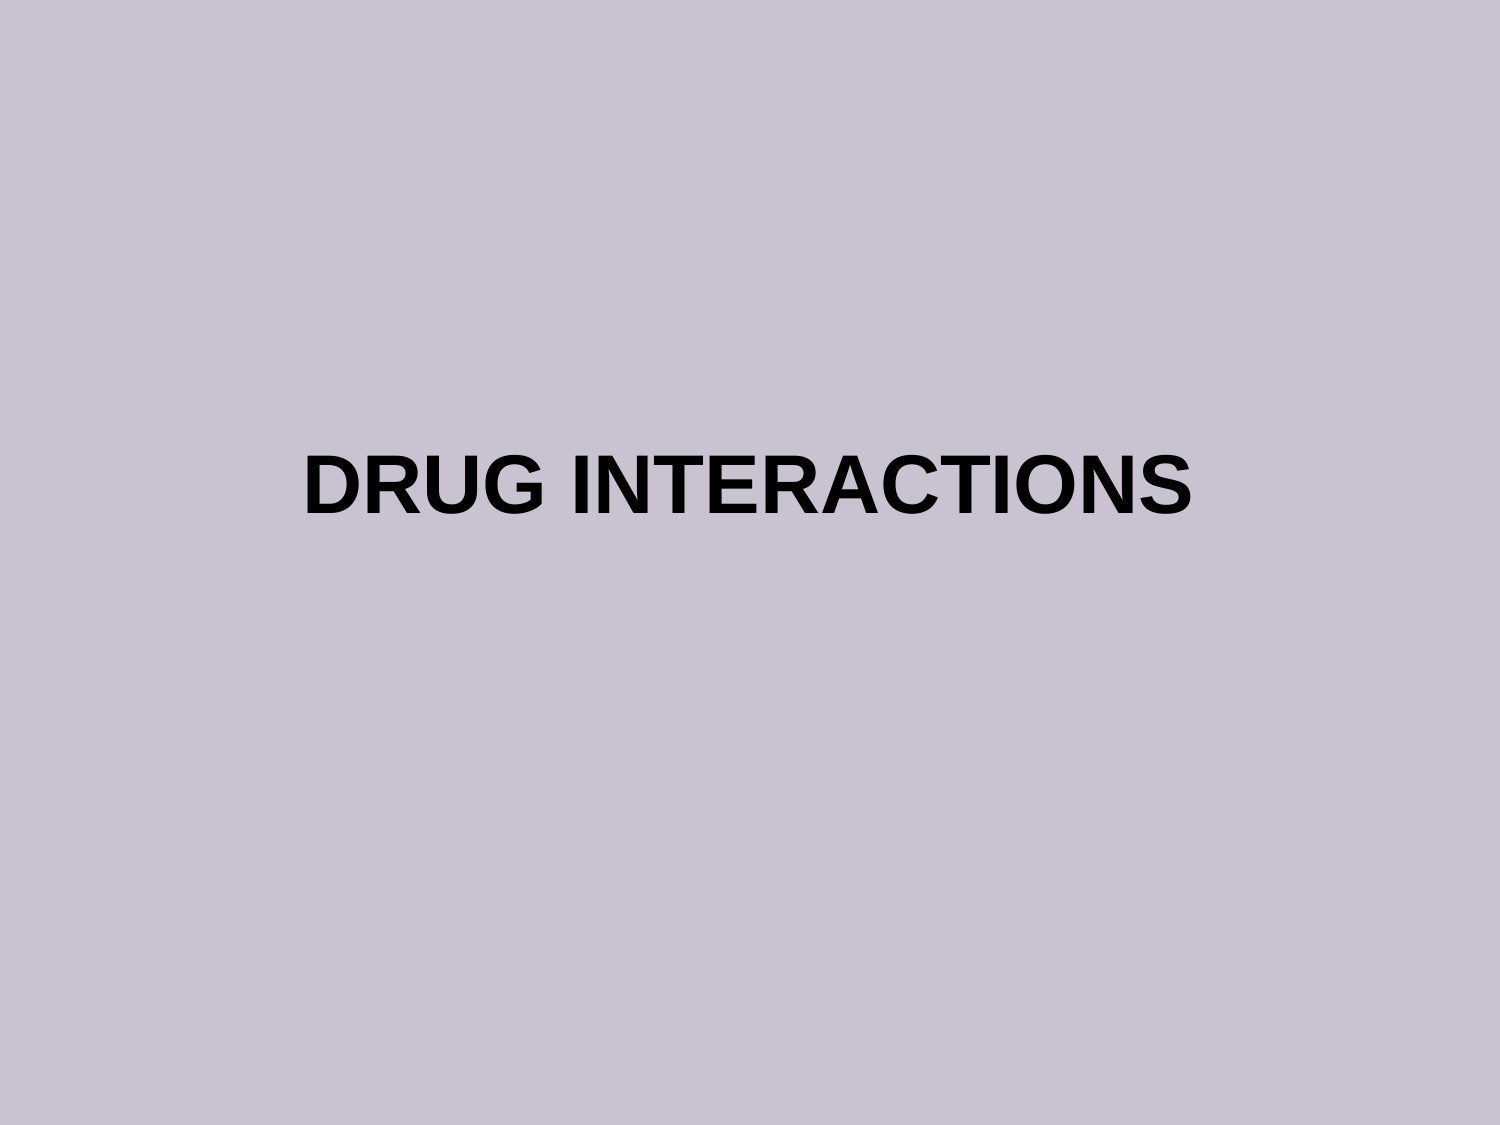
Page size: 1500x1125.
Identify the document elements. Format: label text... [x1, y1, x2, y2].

text_box DRUG INTERACTIONS [288, 422, 1210, 538]
